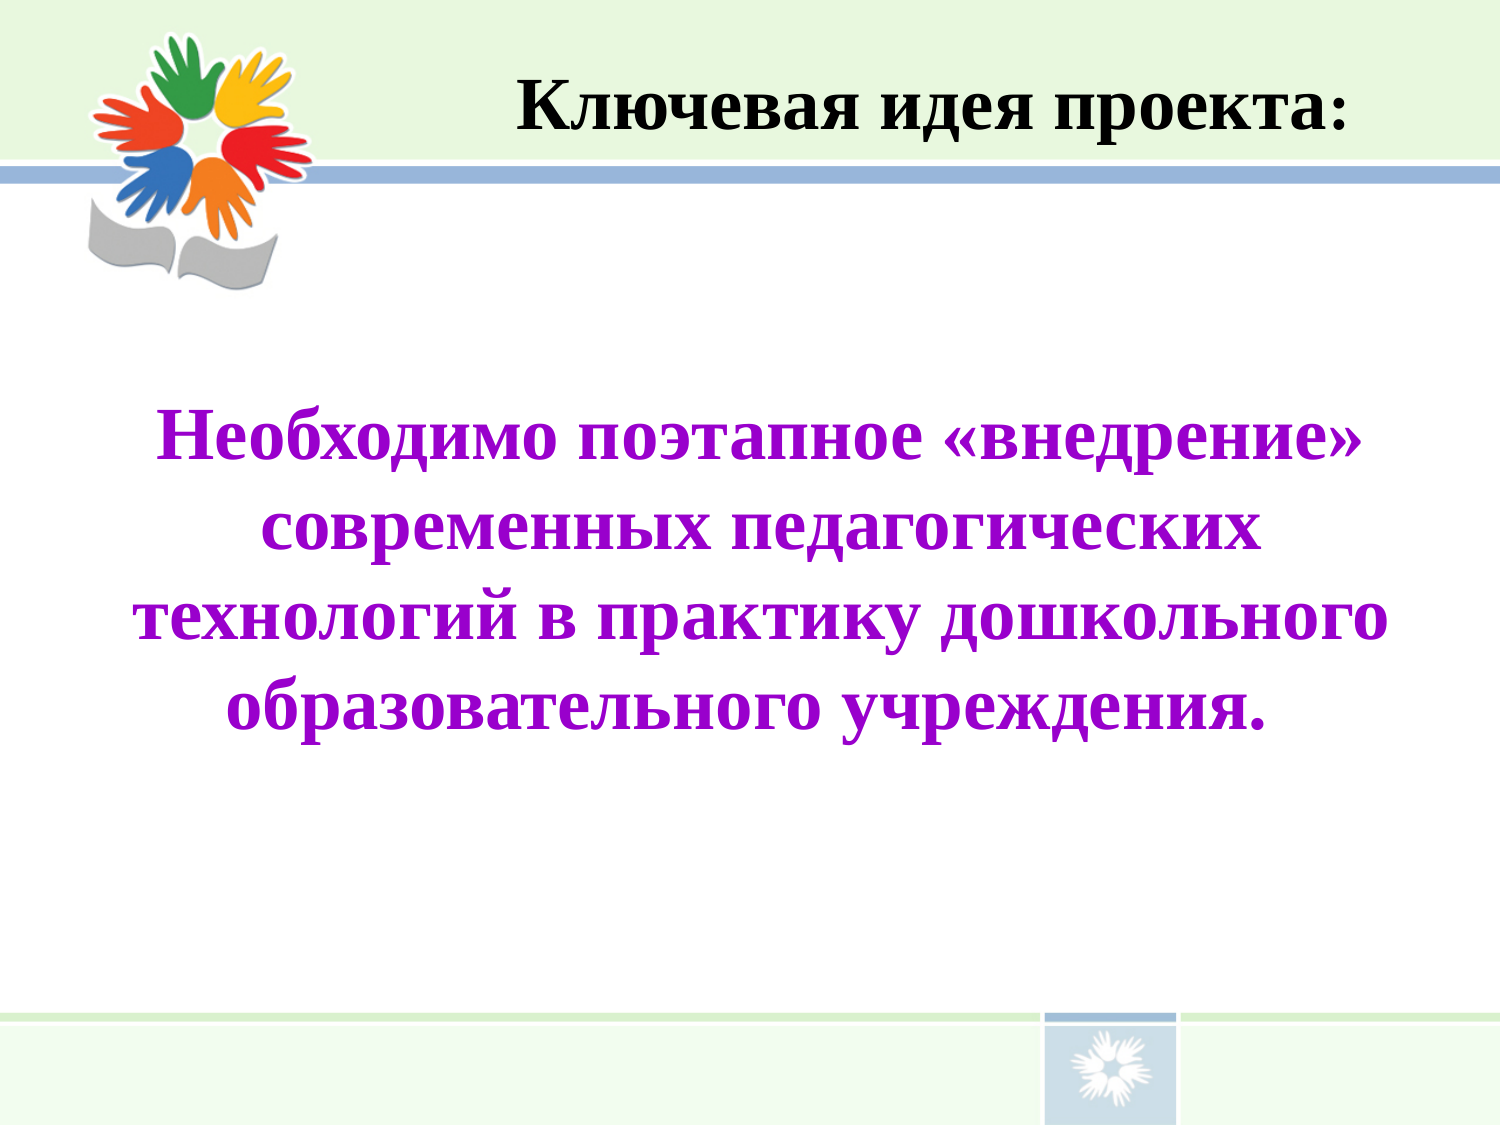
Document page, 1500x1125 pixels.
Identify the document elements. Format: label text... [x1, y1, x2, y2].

text_box Ключевая идея проекта: Необходимо поэтапное «внедрение» современных педагогических технологий в практику дошкольного образовательного учреждения. [70, 46, 1454, 832]
picture [0, 0, 1500, 1125]
